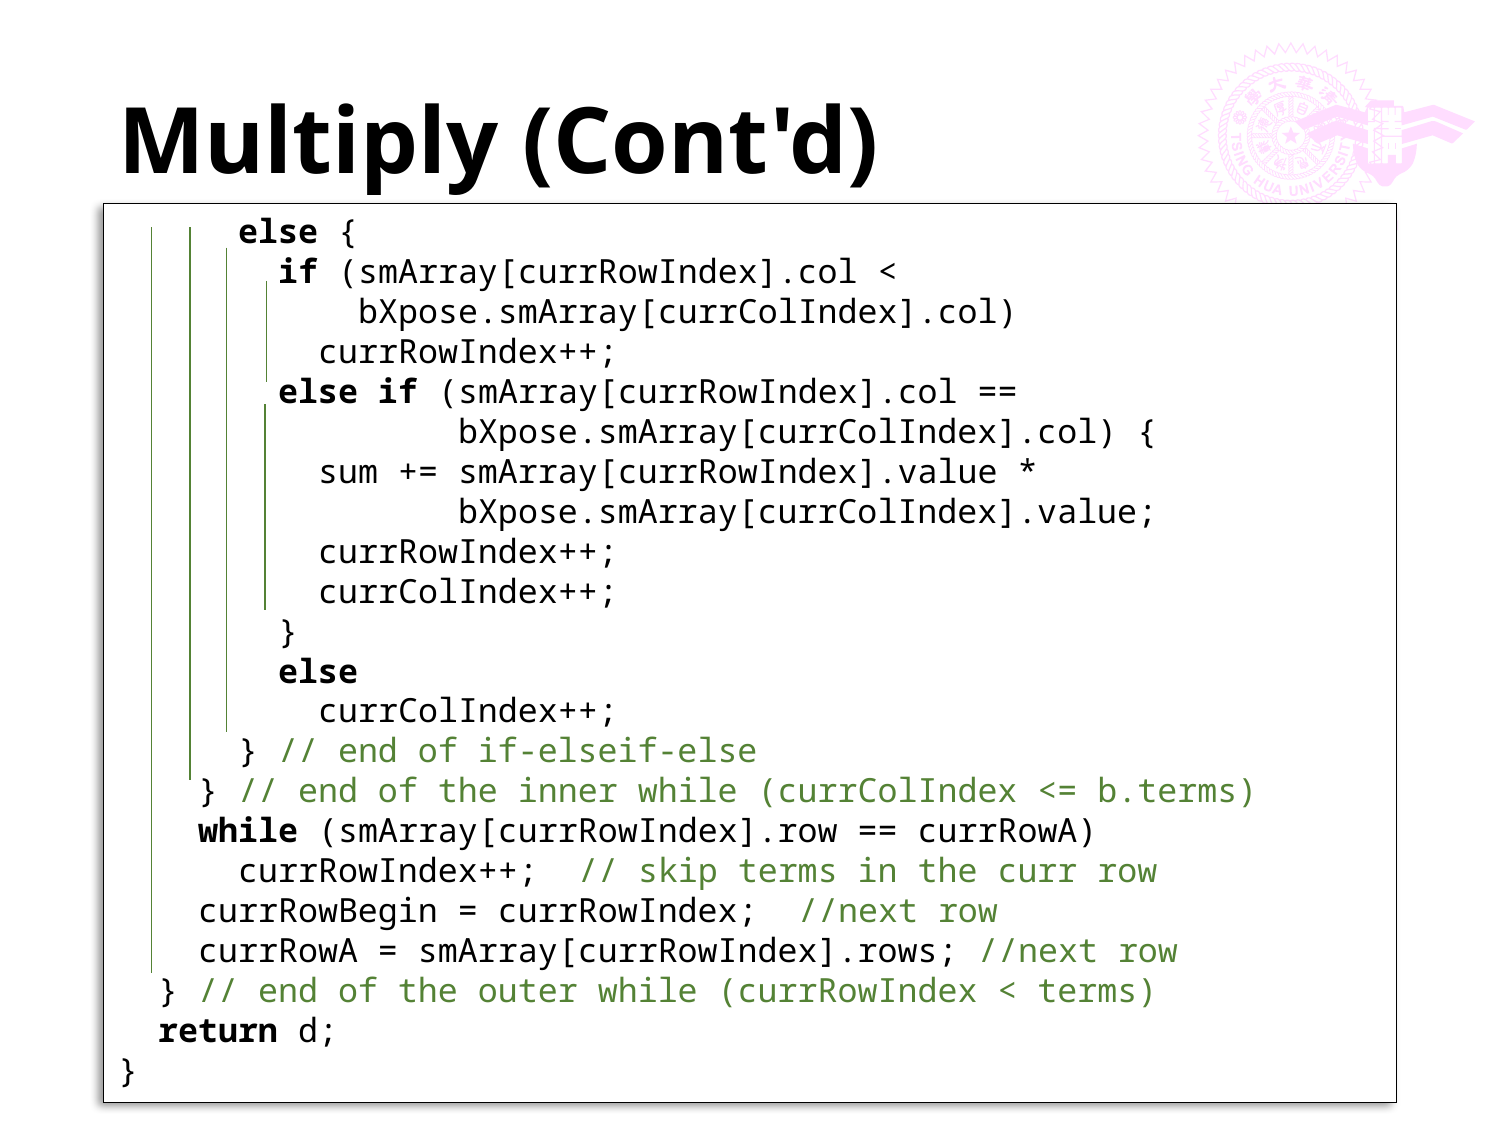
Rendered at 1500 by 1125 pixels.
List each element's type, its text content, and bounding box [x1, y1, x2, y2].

title Multiply (Cont'd) [103, 59, 1397, 203]
list else { if (smArray[currRowIndex].col < bXpose.smArray[currColIndex].col) currRowIndex++; else if (smArray[currRowIndex].col == bXpose.smArray[currColIndex].col) { sum += smArray[currRowIndex].value * bXpose.smArray[currColIndex].value; currRowIndex++; currColIndex++; } else currColIndex++; } // end of if-elseif-else } // end of the inner while (currColIndex <= b.terms) while (smArray[currRowIndex].row == currRowA) currRowIndex++; // skip terms in the curr row currRowBegin = currRowIndex; //next row currRowA = smArray[currRowIndex].rows; //next row } // end of the outer while (currRowIndex < terms) return d; } [103, 203, 1397, 1103]
